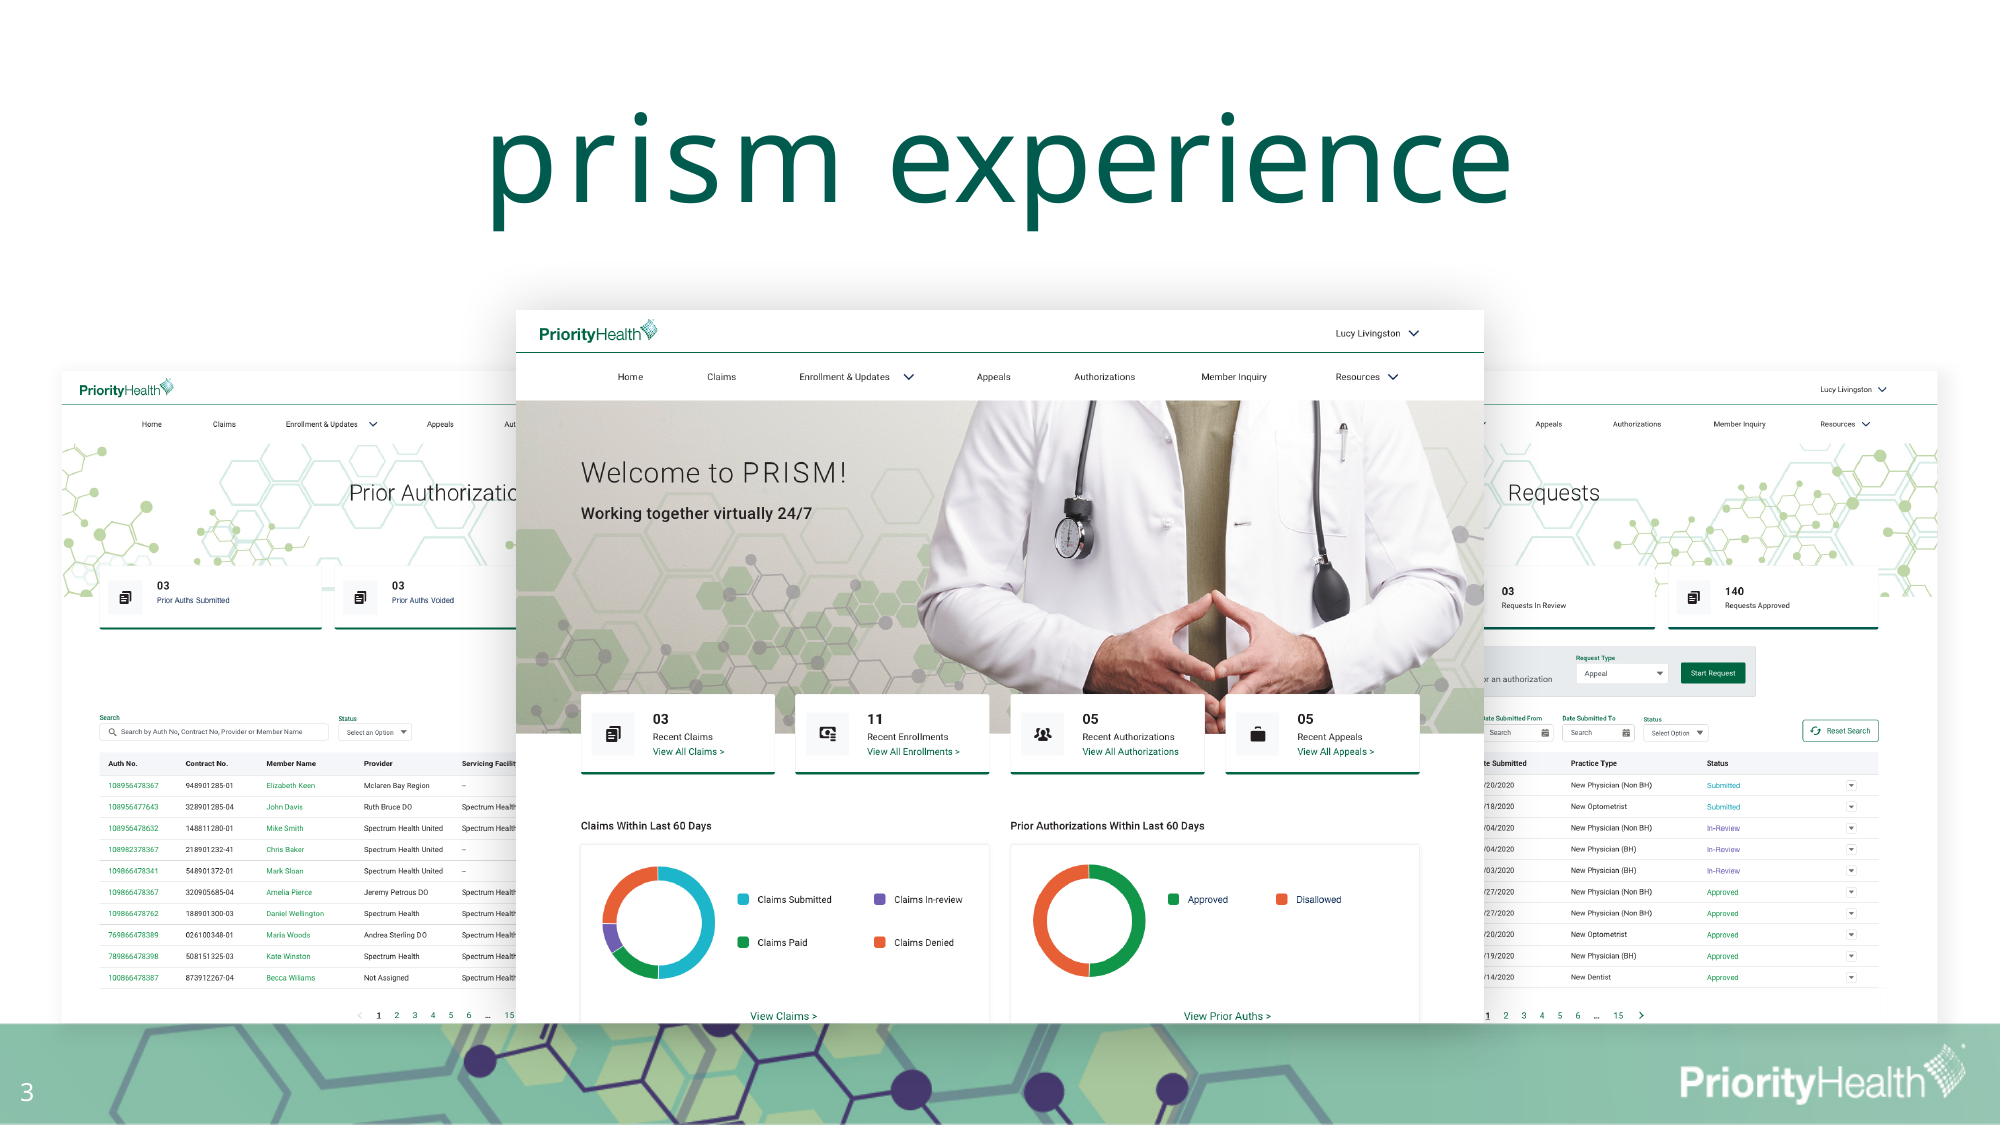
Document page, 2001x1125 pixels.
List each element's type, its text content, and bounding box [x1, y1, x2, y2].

title prism experience [191, 89, 1809, 226]
picture [0, 0, 2000, 1125]
text_box 3 [0, 1063, 467, 1124]
